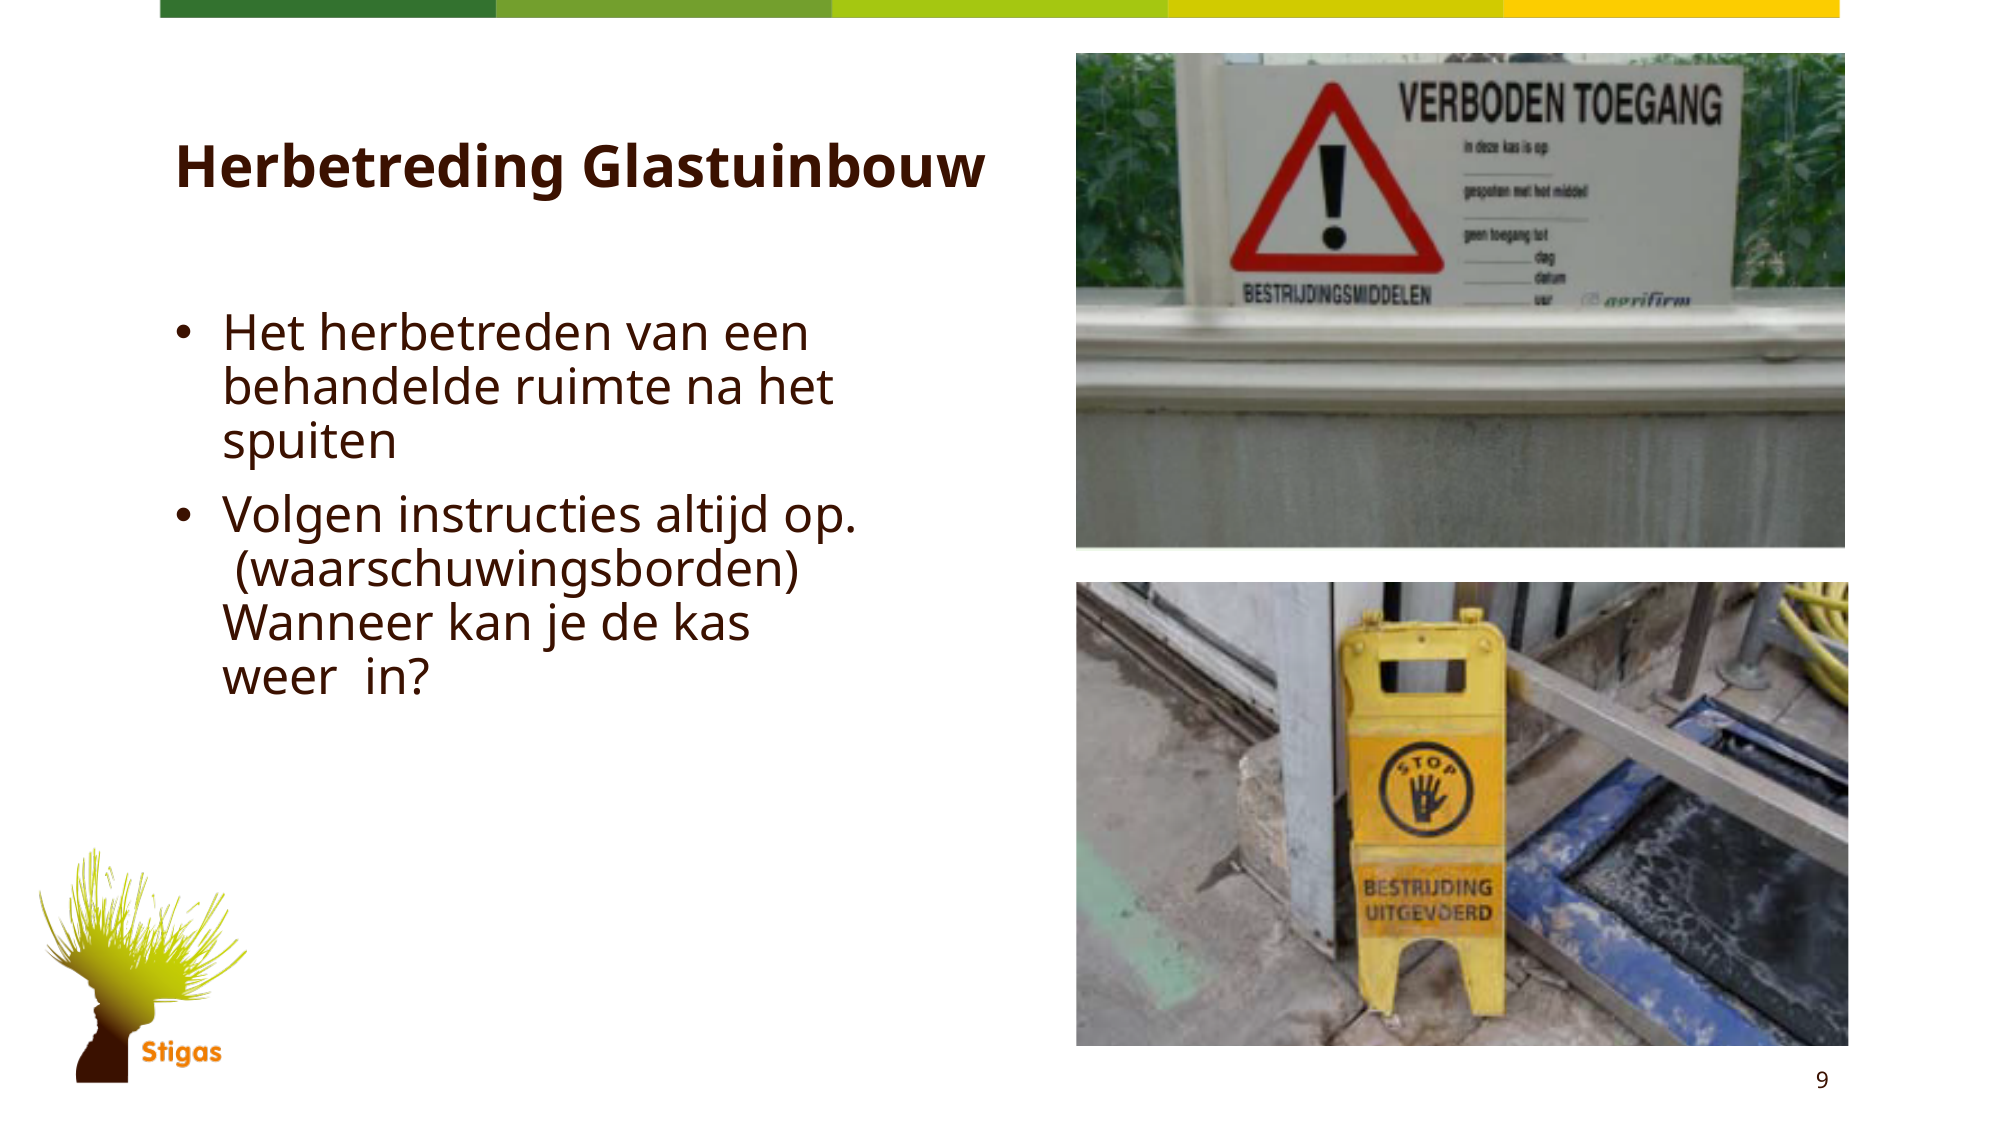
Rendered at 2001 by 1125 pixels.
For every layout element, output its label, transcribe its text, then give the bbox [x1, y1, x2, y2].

title Herbetreding Glastuinbouw [160, 59, 1076, 278]
list Het herbetreden van een behandelde ruimte na het spuiten Volgen instructies altijd op. (waarschuwingsborden) Wanneer kan je de kas weer in? [160, 299, 879, 878]
picture [0, 0, 2000, 1125]
